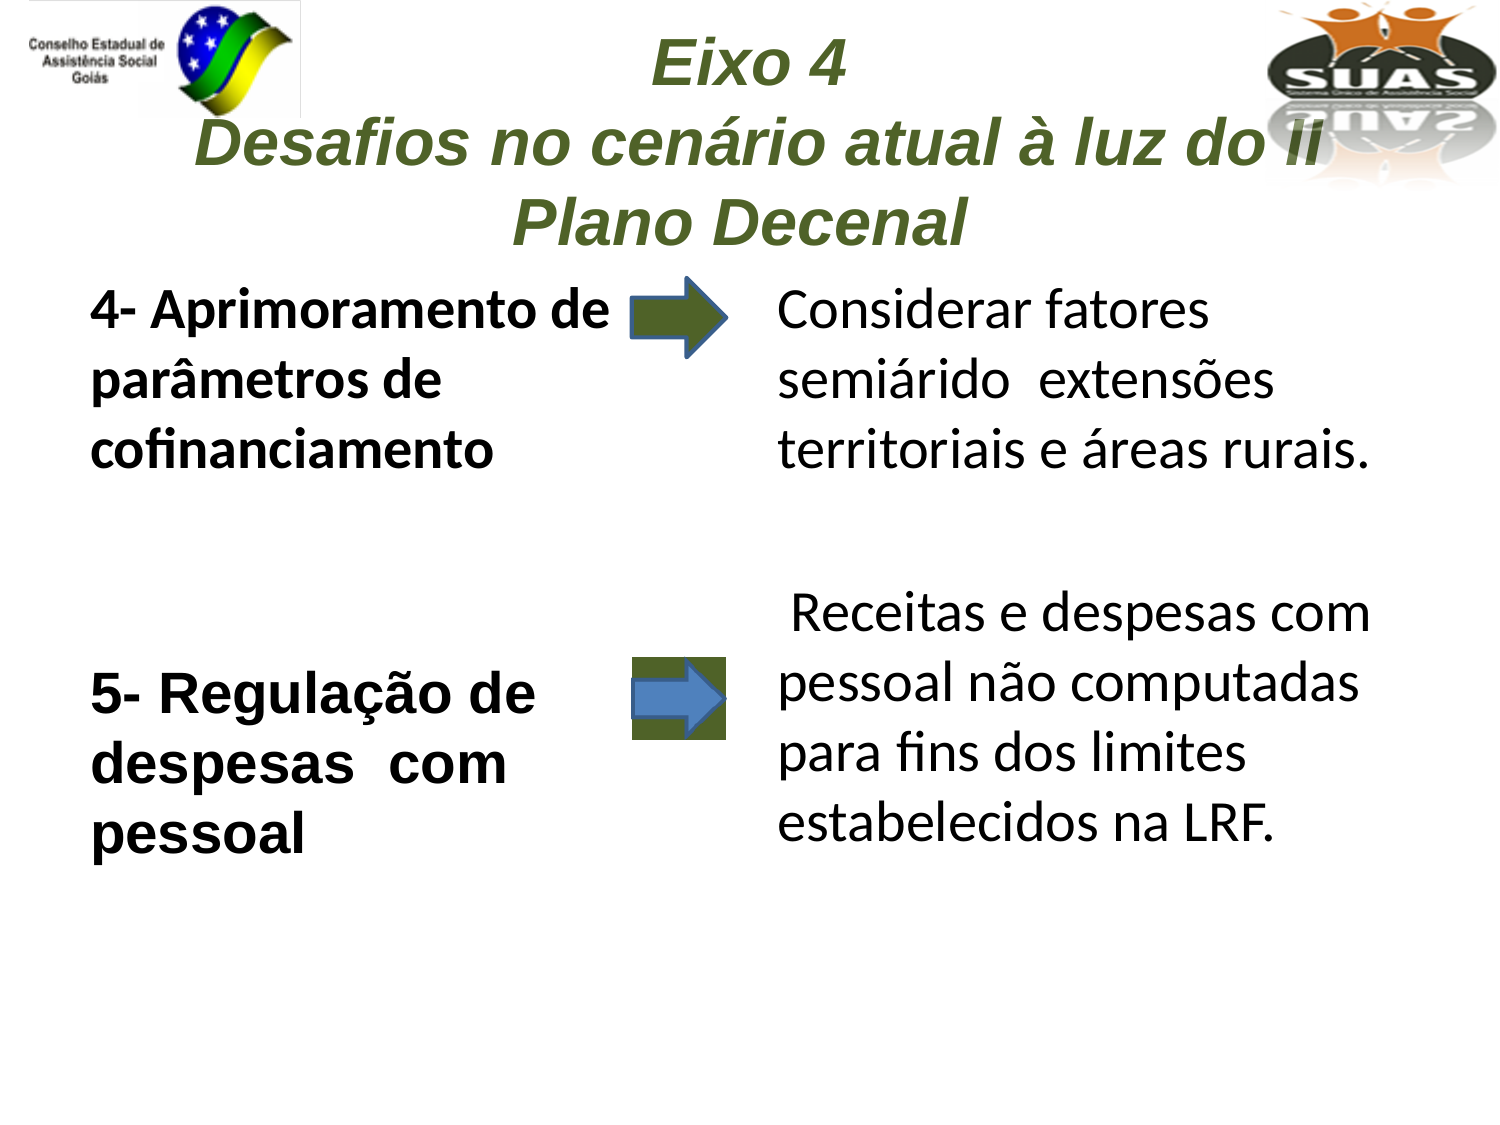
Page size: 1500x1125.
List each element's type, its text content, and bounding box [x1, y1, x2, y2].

list Considerar fatores semiárido extensões territoriais e áreas rurais. Receitas e despesas com pessoal não computadas para fins dos limites estabelecidos na LRF. [762, 262, 1426, 1006]
list 4- Aprimoramento de parâmetros de cofinanciamento 5- Regulação de despesas com pessoal [74, 262, 738, 1006]
text_box [629, 275, 729, 360]
picture [29, 0, 303, 118]
picture [1263, 0, 1500, 202]
picture [631, 656, 727, 740]
title Eixo 4 Desafios no cenário atual à luz do II Plano Decenal [74, 44, 1426, 233]
